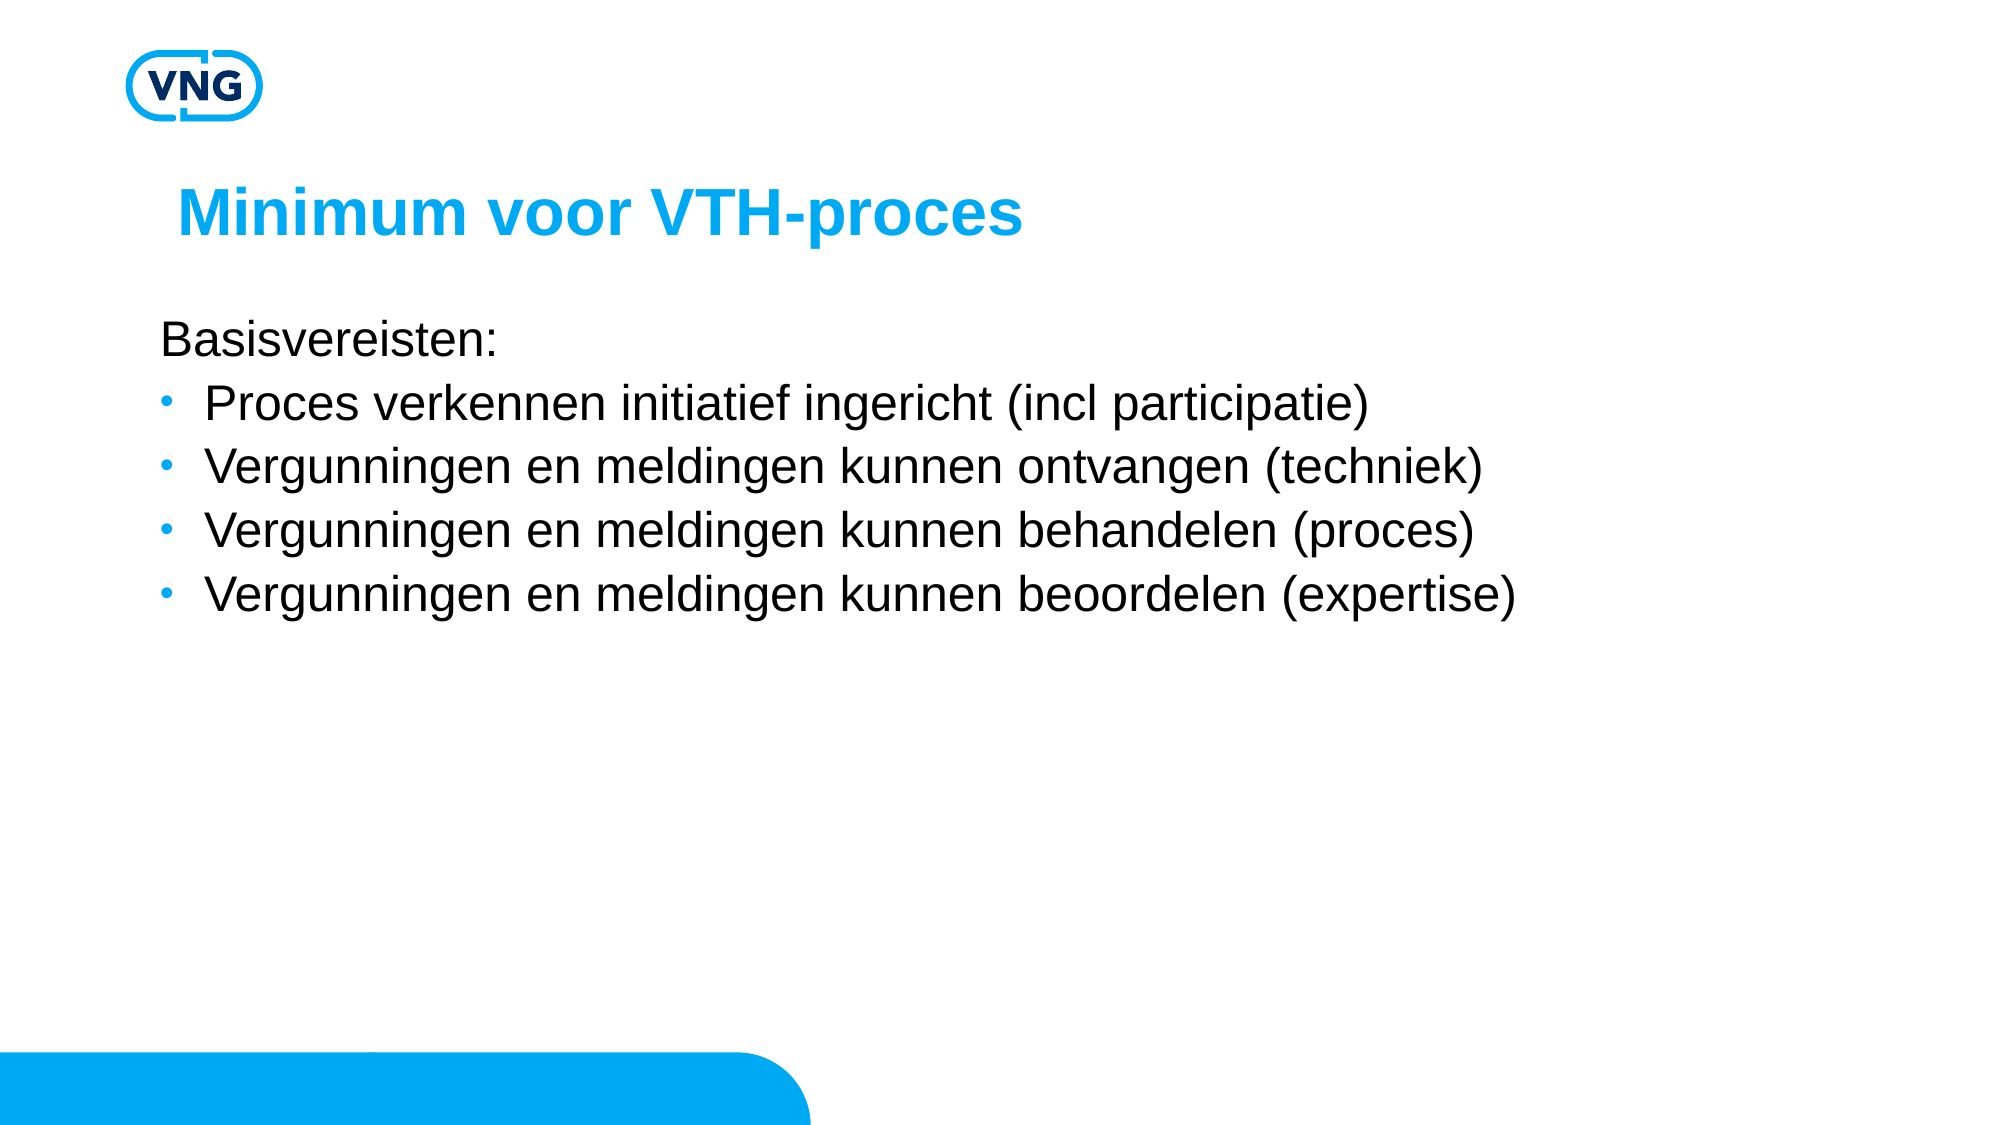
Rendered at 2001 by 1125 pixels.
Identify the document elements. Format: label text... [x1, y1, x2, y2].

picture [79, 0, 433, 202]
list Basisvereisten: Proces verkennen initiatief ingericht (incl participatie) Vergunningen en meldingen kunnen ontvangen (techniek) Vergunningen en meldingen kunnen behandelen (proces) Vergunningen en meldingen kunnen beoordelen (expertise) [160, 313, 1806, 1089]
title Minimum voor VTH-proces [177, 177, 1823, 296]
